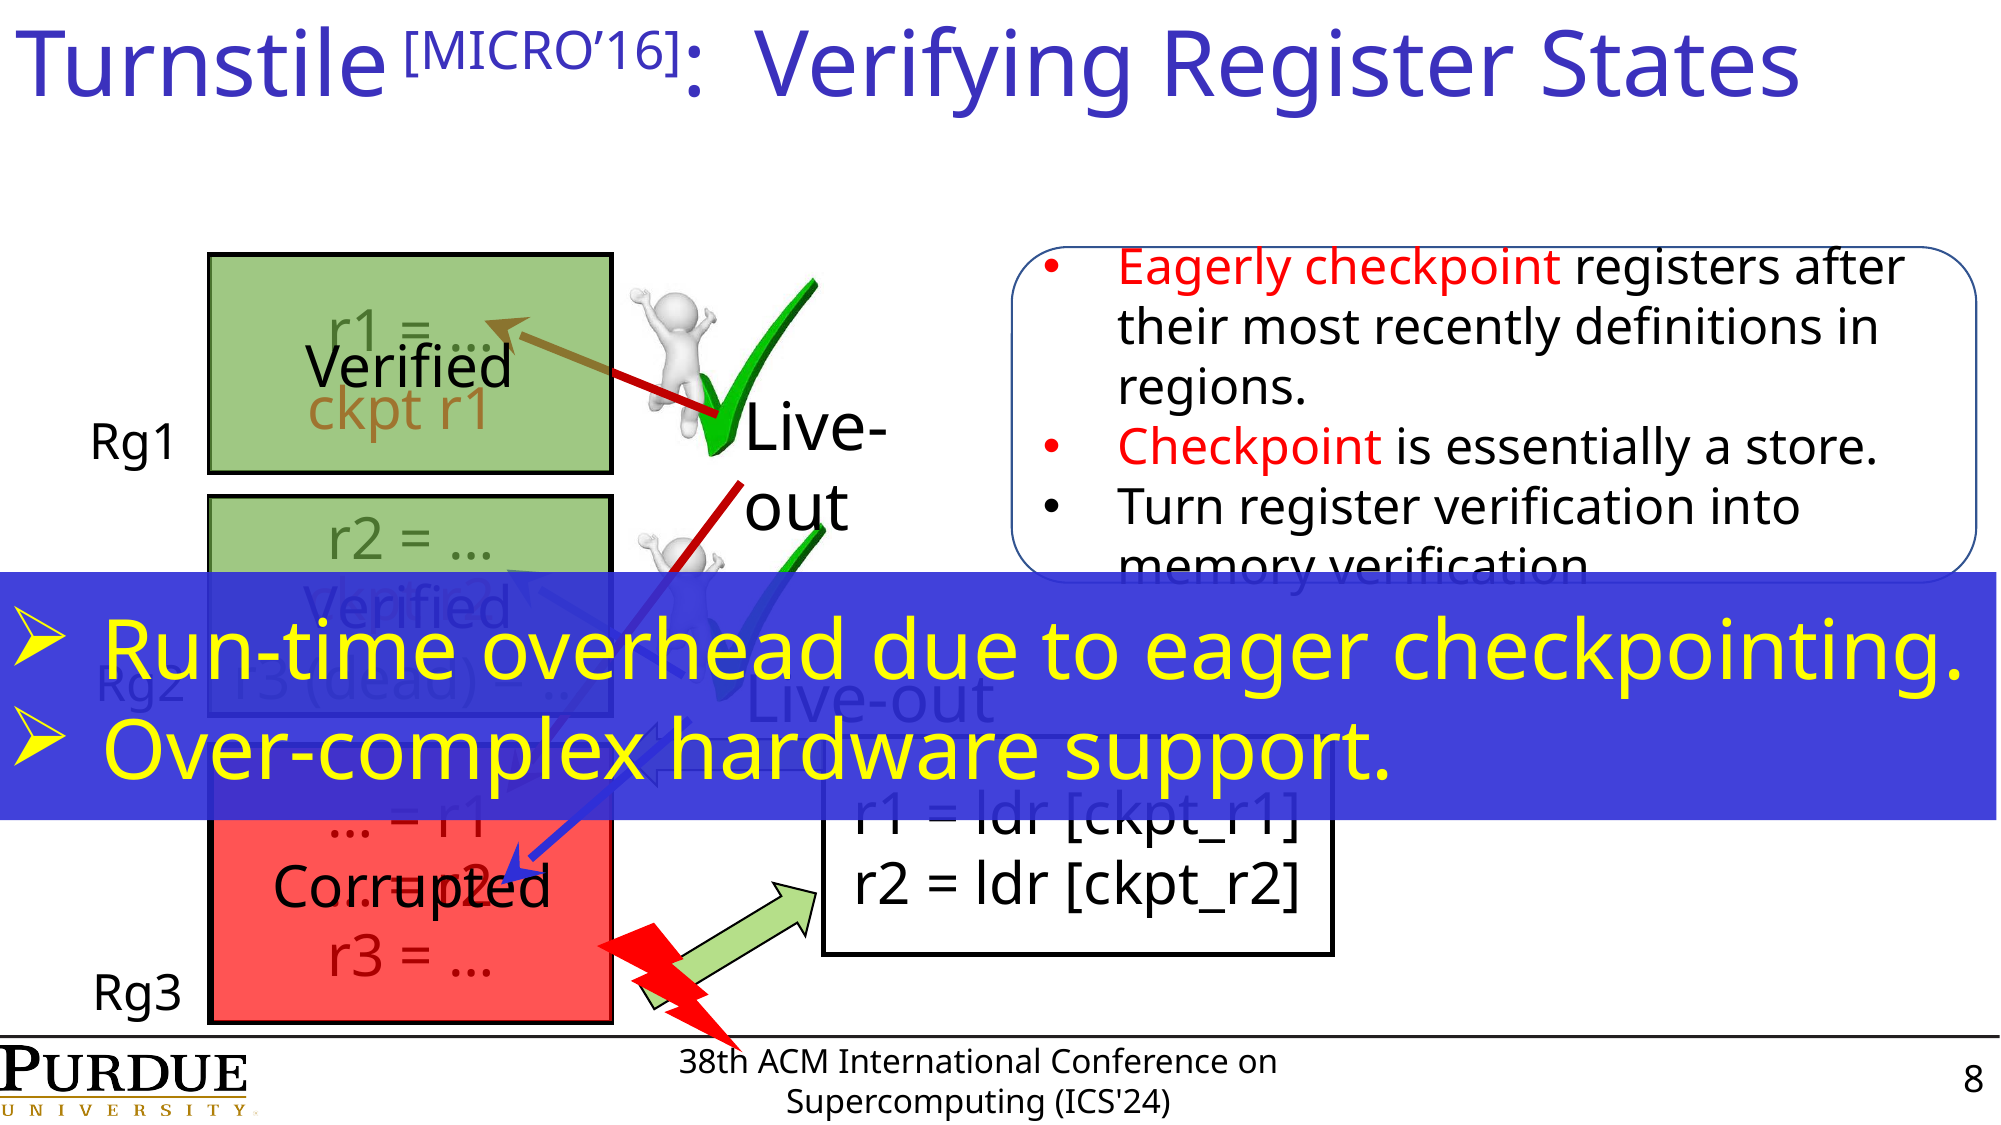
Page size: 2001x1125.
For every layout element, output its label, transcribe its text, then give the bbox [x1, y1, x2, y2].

text_box [675, 881, 818, 984]
picture [620, 261, 824, 465]
text_box Live-out [728, 376, 1008, 552]
text_box [594, 921, 744, 1054]
picture [742, 506, 832, 710]
text_box Run-time overhead due to eager checkpointing. Over-complex hardware support. [690, 571, 1998, 821]
text_box Eagerly checkpoint registers after their most recently definitions in regions. Checkpoint is essentially a store. Turn register verification into memory verification [1010, 246, 1978, 571]
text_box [506, 482, 742, 794]
text_box [639, 987, 668, 1011]
text_box Verified [208, 255, 612, 473]
text_box Turnstile [MICRO’16]: Verifying Register States [0, 3, 1856, 117]
text_box r1 = ldr [ckpt_r1] r2 = ldr [ckpt_r2] [823, 821, 1333, 956]
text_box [500, 719, 690, 885]
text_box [484, 320, 718, 415]
picture [0, 1045, 259, 1116]
text_box Rg1 [74, 401, 205, 477]
text_box Run-time overhead due to eager checkpointing. Over-complex hardware support. [0, 571, 506, 821]
footer 38th ACM International Conference on Supercomputing (ICS'24) [620, 1045, 1338, 1115]
text_box Verified [207, 496, 506, 571]
slide_number 8 [1855, 1050, 2000, 1110]
text_box Rg3 [77, 952, 208, 1028]
text_box Corrupted [212, 821, 614, 1023]
